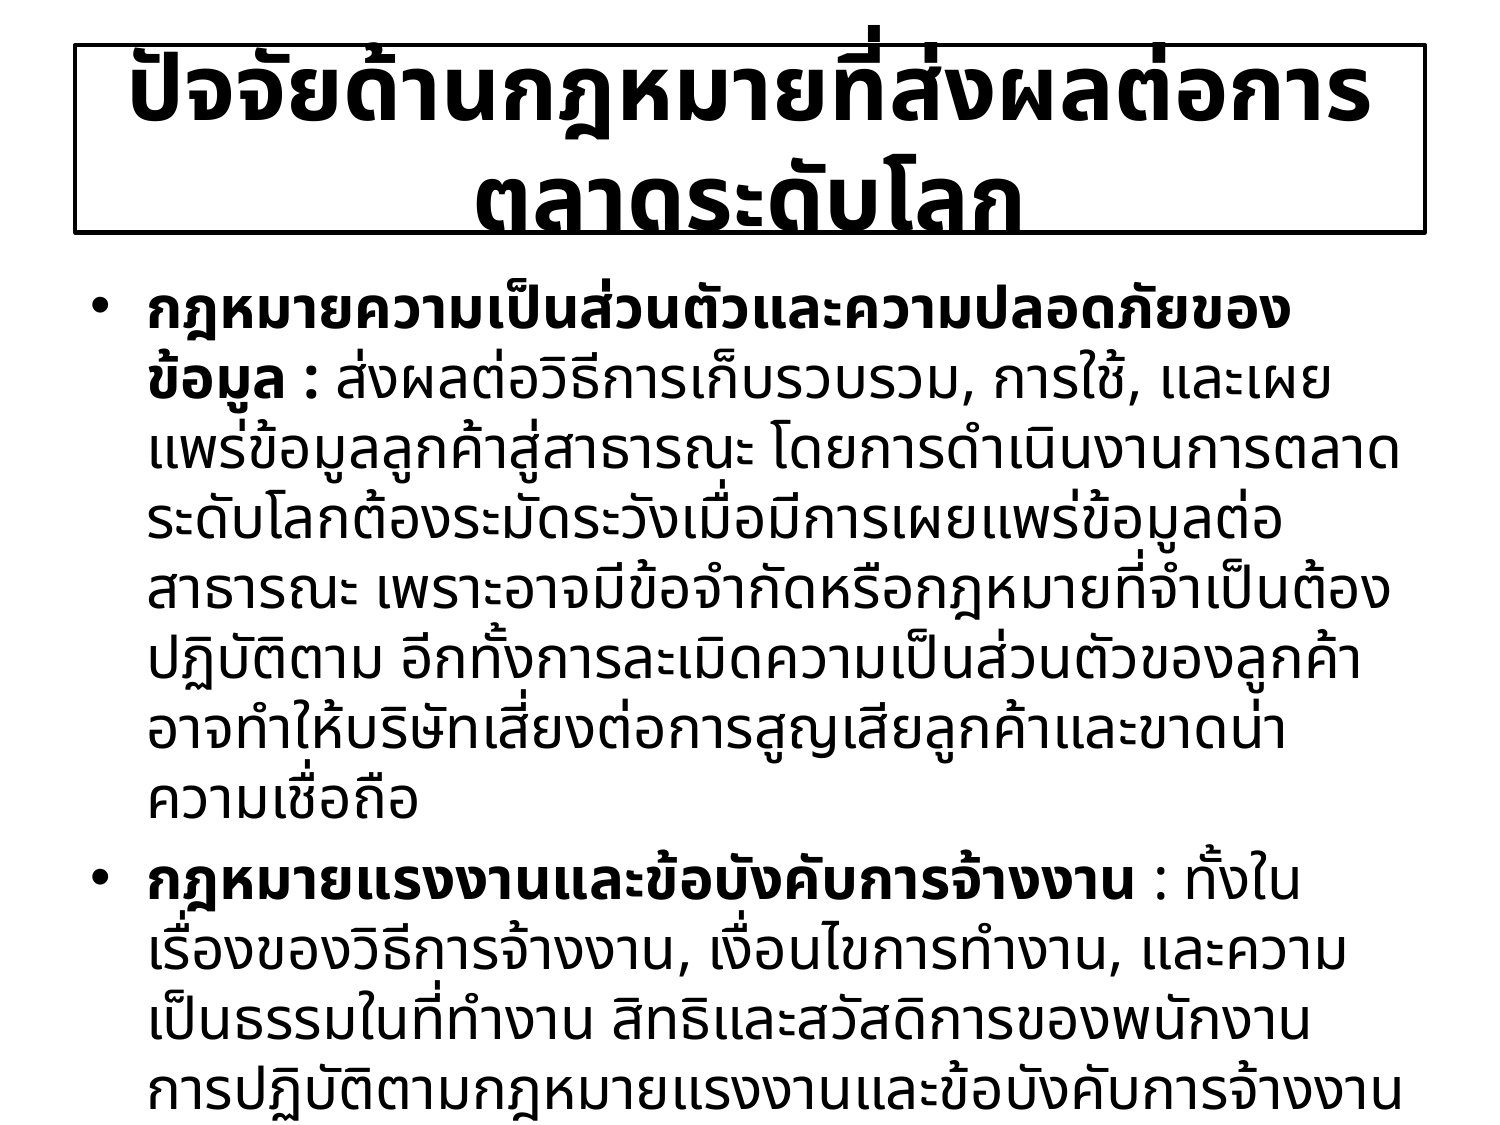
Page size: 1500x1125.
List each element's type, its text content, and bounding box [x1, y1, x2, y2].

title ปัจจัยด้านกฎหมายที่ส่งผลต่อการตลาดระดับโลก [73, 43, 1427, 235]
list กฎหมายความเป็นส่วนตัวและความปลอดภัยของข้อมูล : ส่งผลต่อวิธีการเก็บรวบรวม, การใช้, และเผยแพร่ข้อมูลลูกค้าสู่สาธารณะ โดยการดำเนินงานการตลาดระดับโลกต้องระมัดระวังเมื่อมีการเผยแพร่ข้อมูลต่อสาธารณะ เพราะอาจมีข้อจำกัดหรือกฎหมายที่จำเป็นต้องปฏิบัติตาม อีกทั้งการละเมิดความเป็นส่วนตัวของลูกค้าอาจทำให้บริษัทเสี่ยงต่อการสูญเสียลูกค้าและขาดน่าความเชื่อถือ กฎหมายแรงงานและข้อบังคับการจ้างงาน : ทั้งในเรื่องของวิธีการจ้างงาน, เงื่อนไขการทำงาน, และความเป็นธรรมในที่ทำงาน สิทธิและสวัสดิการของพนักงาน การปฏิบัติตามกฎหมายแรงงานและข้อบังคับการจ้างงานไม่เพียงแต่มีผลต่อด้านภาพลักษณ์และความไว้วางใจ, แต่ยังมีผลต่อการซื้อขายและความเป็นไปได้ในการเข้าถึงตลาดระดับโลก [75, 262, 1425, 1005]
